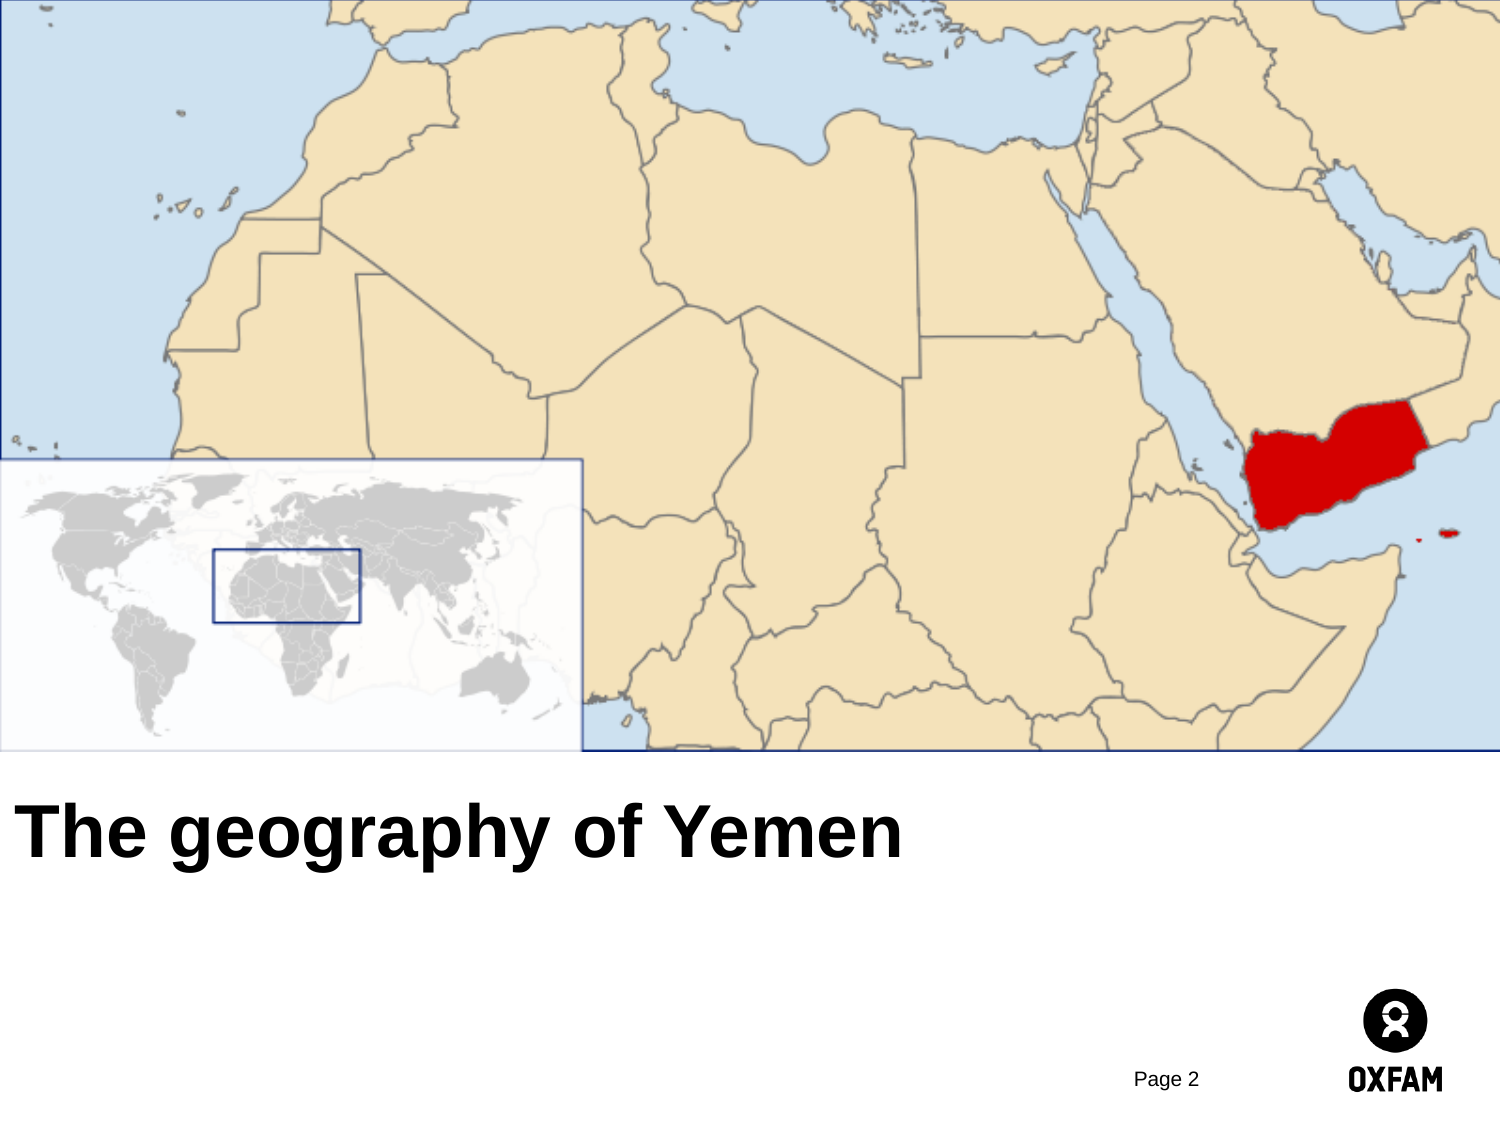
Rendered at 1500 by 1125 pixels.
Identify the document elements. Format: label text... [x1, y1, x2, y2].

picture [0, 0, 1500, 752]
picture [1345, 985, 1445, 1095]
text_box The geography of Yemen [0, 775, 987, 880]
